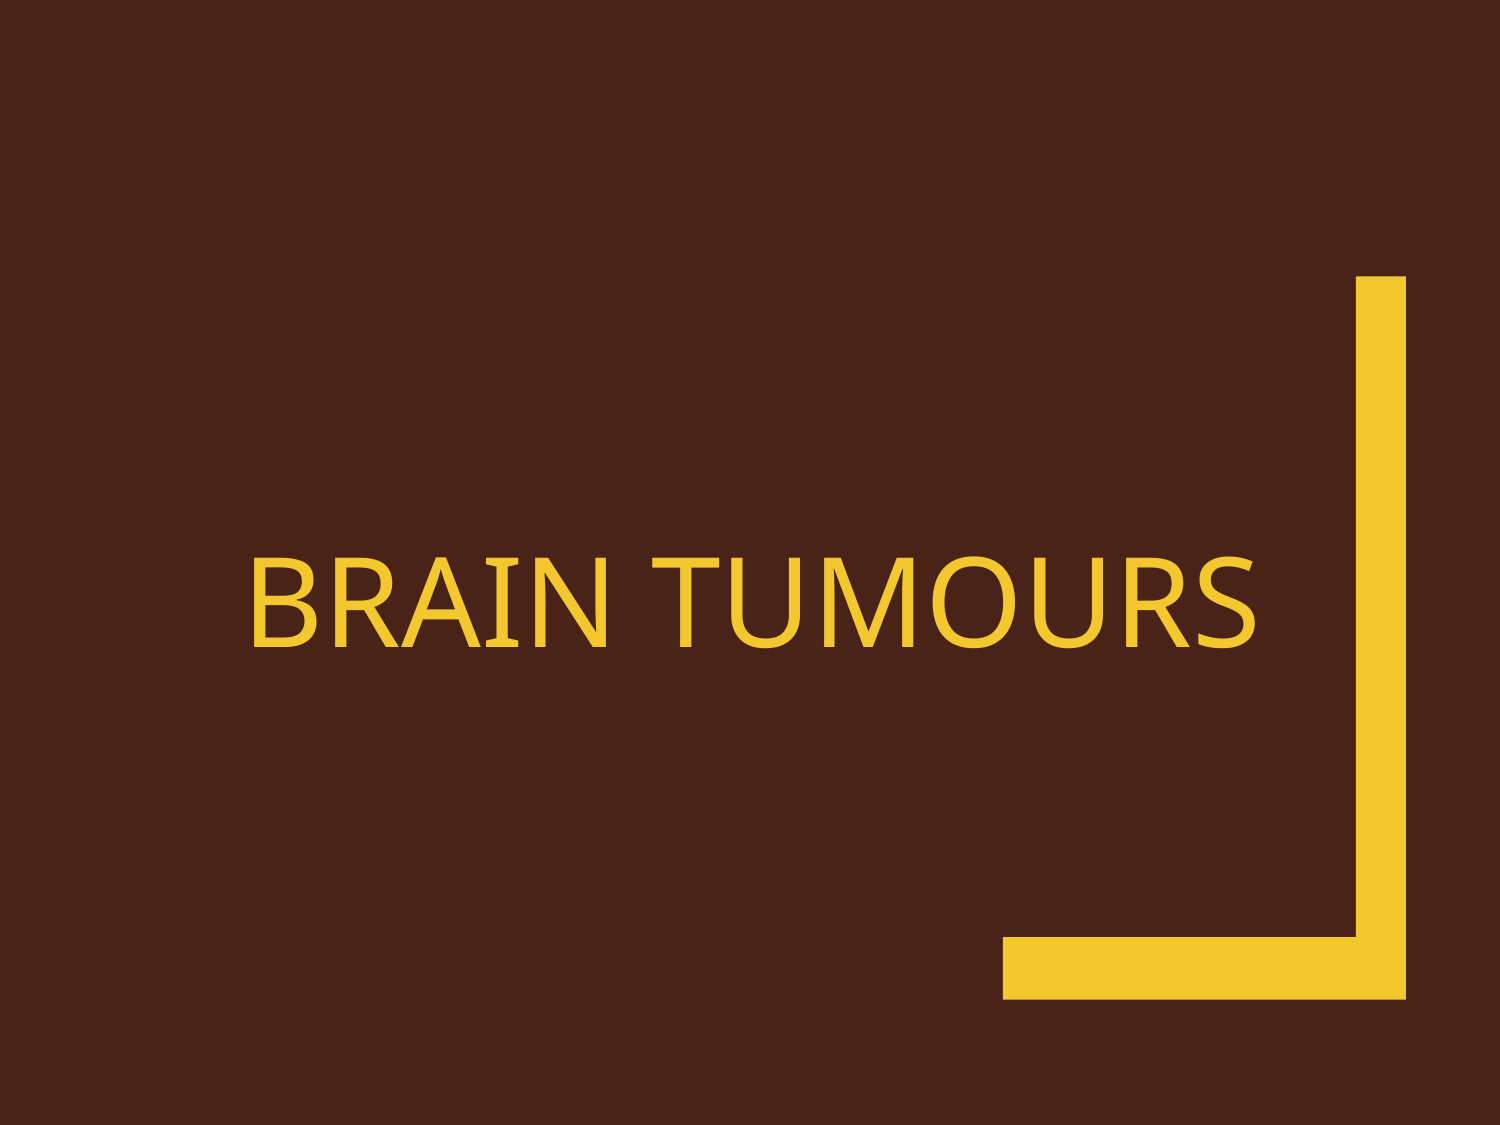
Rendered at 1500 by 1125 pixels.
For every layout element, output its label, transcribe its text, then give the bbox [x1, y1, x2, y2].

title Brain tumours [94, 213, 1277, 682]
